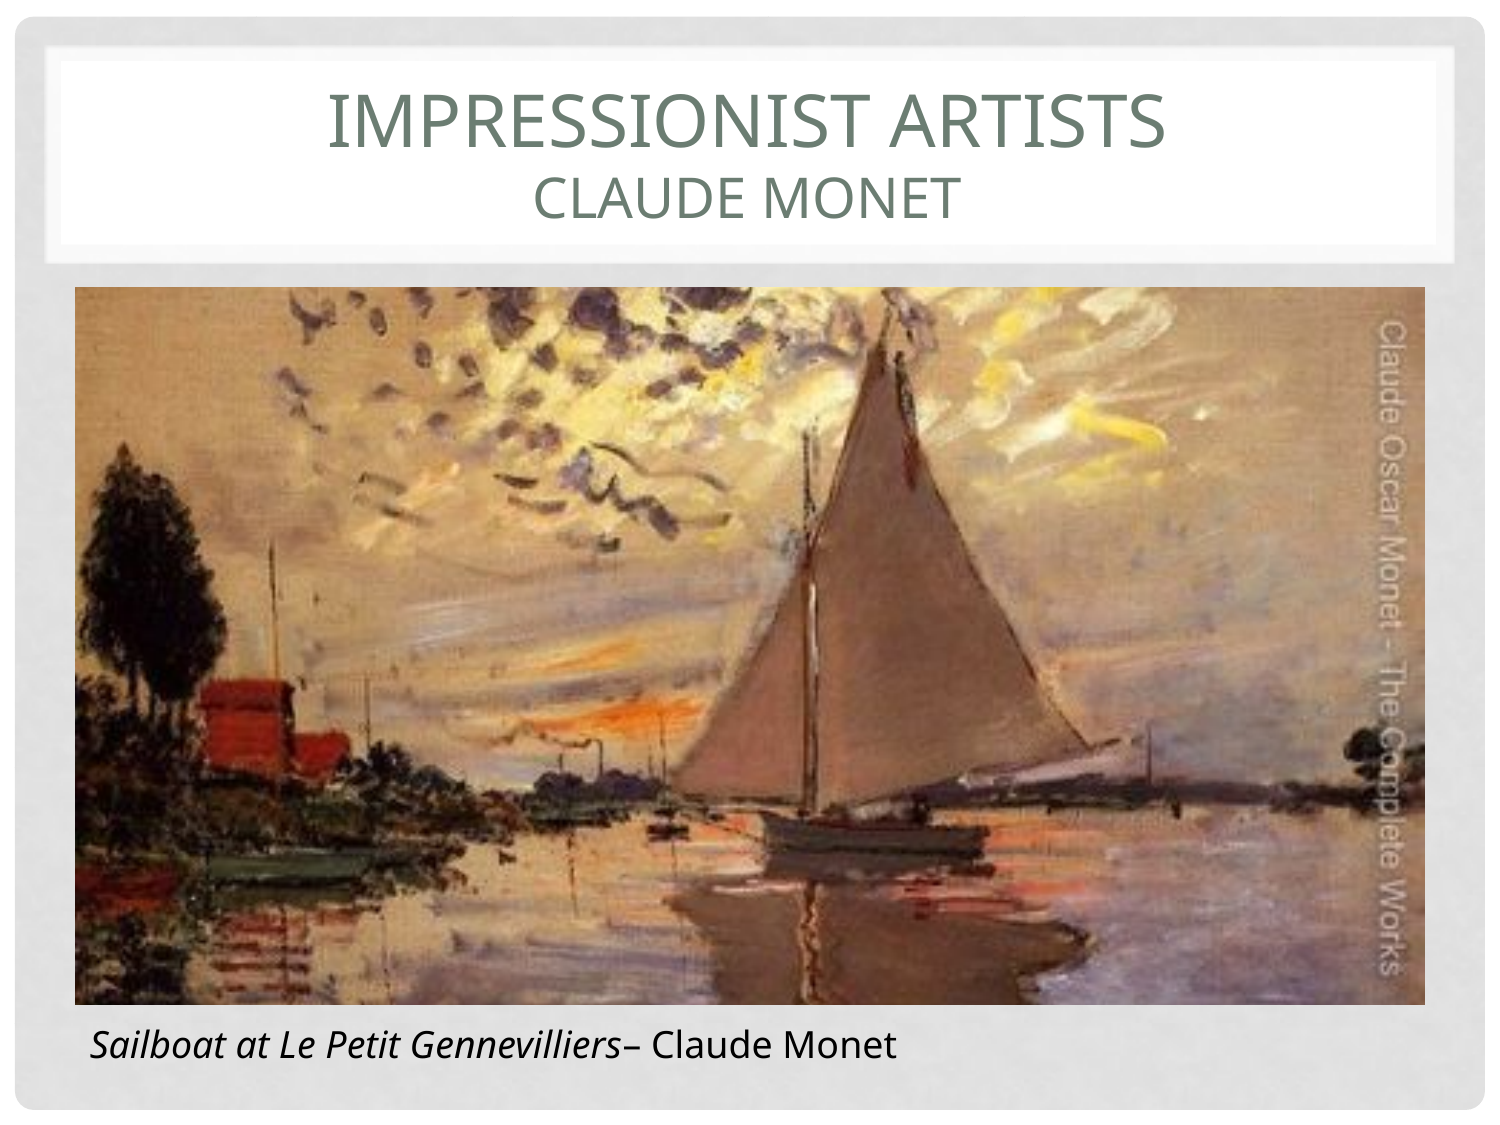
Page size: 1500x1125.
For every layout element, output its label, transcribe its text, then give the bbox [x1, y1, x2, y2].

text_box Sailboat at Le Petit Gennevilliers– Claude Monet [74, 1014, 1195, 1074]
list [74, 287, 1426, 1006]
title Impressionist artists claude Monet [69, 66, 1425, 238]
